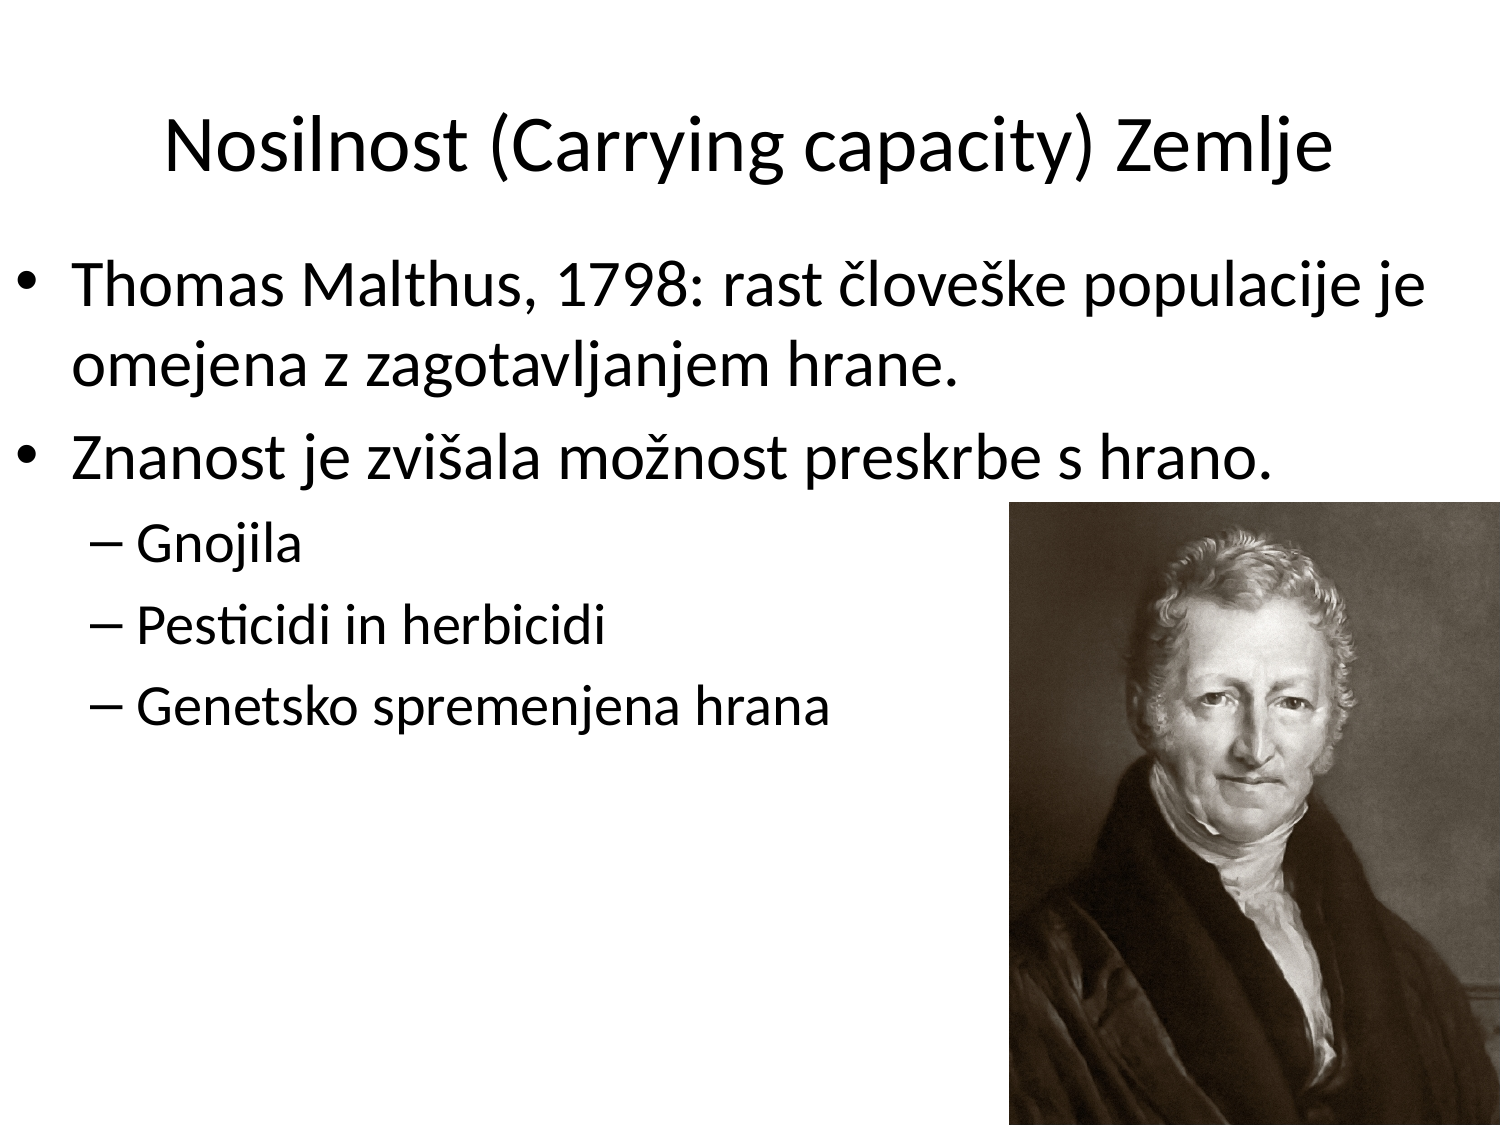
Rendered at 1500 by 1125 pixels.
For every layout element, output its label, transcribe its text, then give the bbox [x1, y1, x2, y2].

picture [1009, 502, 1500, 1125]
list Thomas Malthus, 1798: rast človeške populacije je omejena z zagotavljanjem hrane. Znanost je zvišala možnost preskrbe s hrano. Gnojila Pesticidi in herbicidi Genetsko spremenjena hrana [0, 231, 1459, 1125]
title Nosilnost (Carrying capacity) Zemlje [75, 45, 1425, 231]
